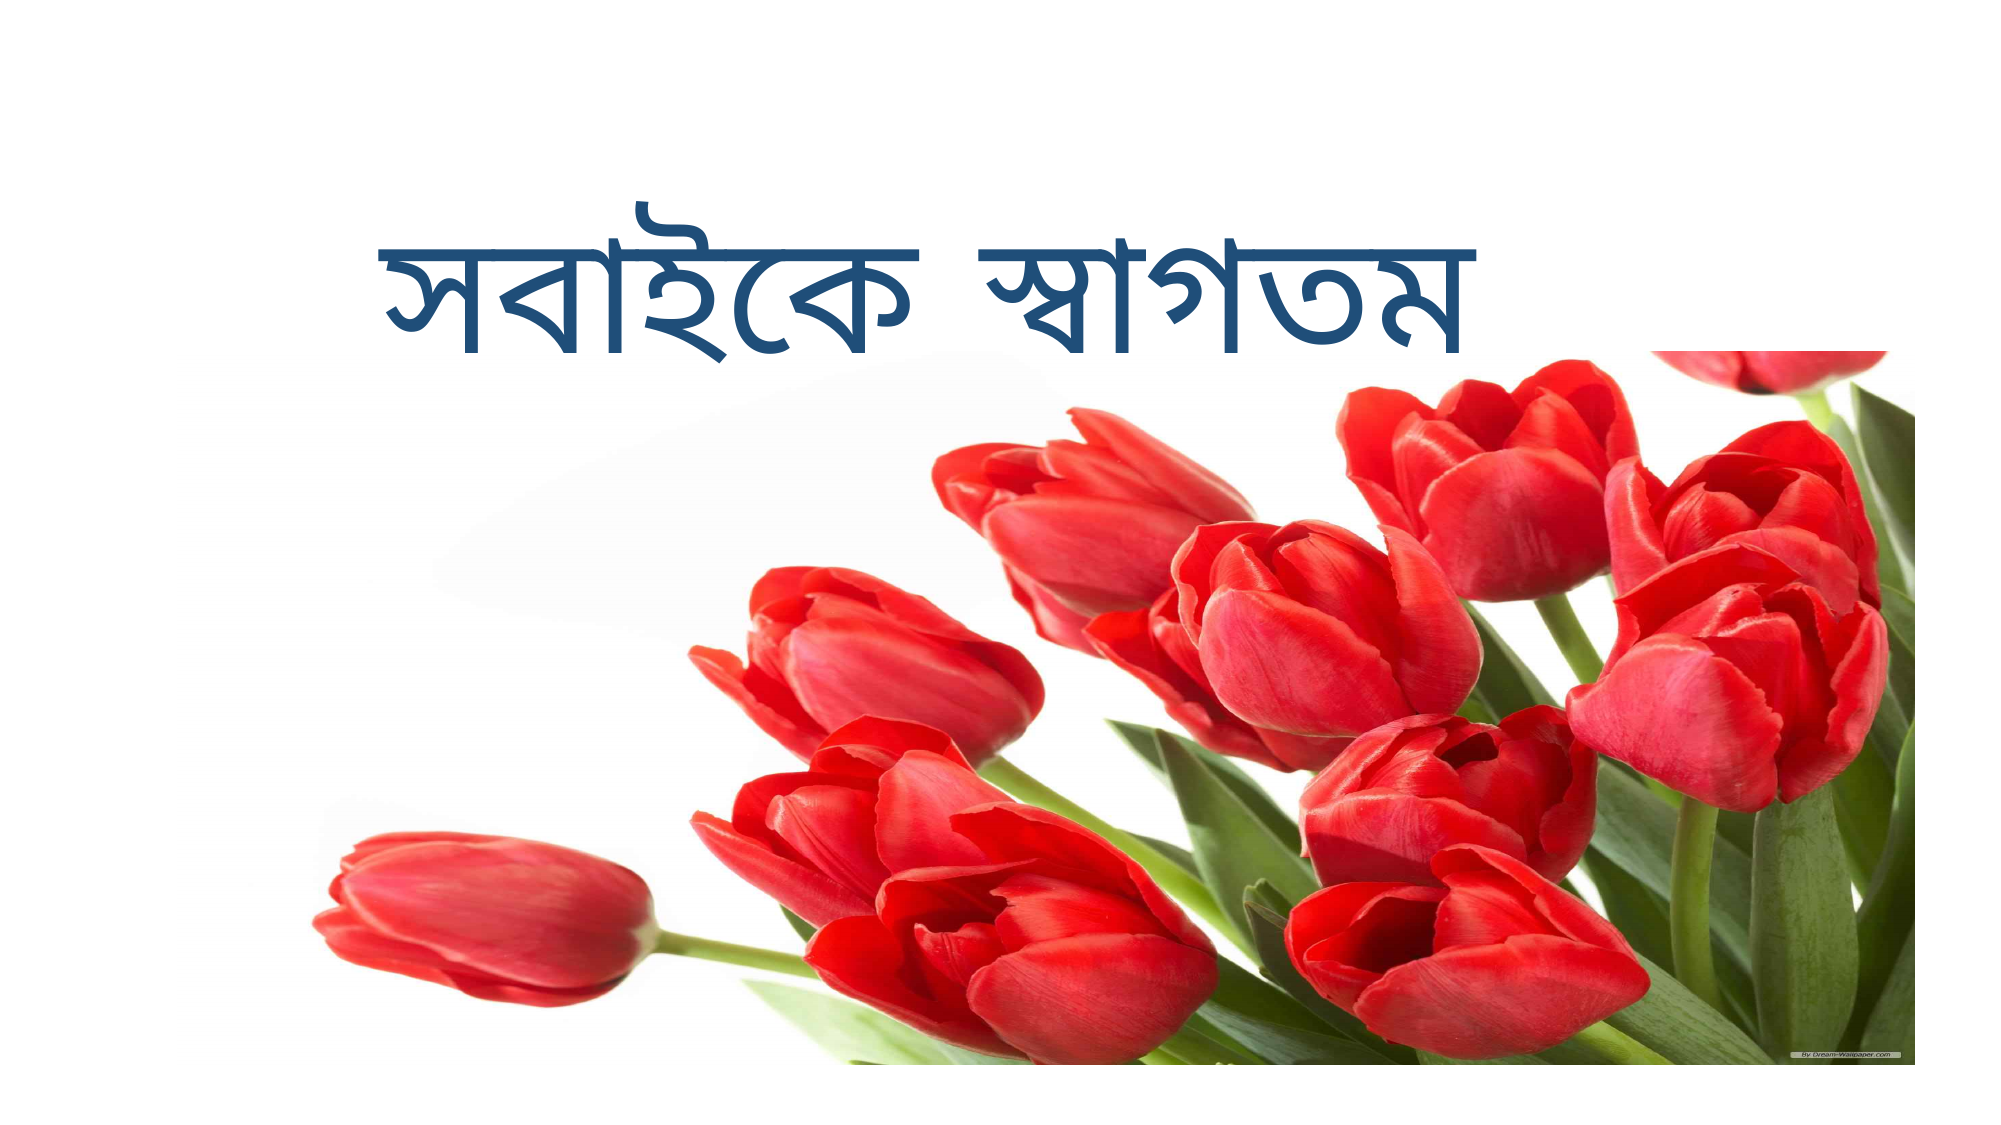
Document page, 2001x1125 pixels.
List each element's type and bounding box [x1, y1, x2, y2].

text_box [177, 106, 1984, 1065]
